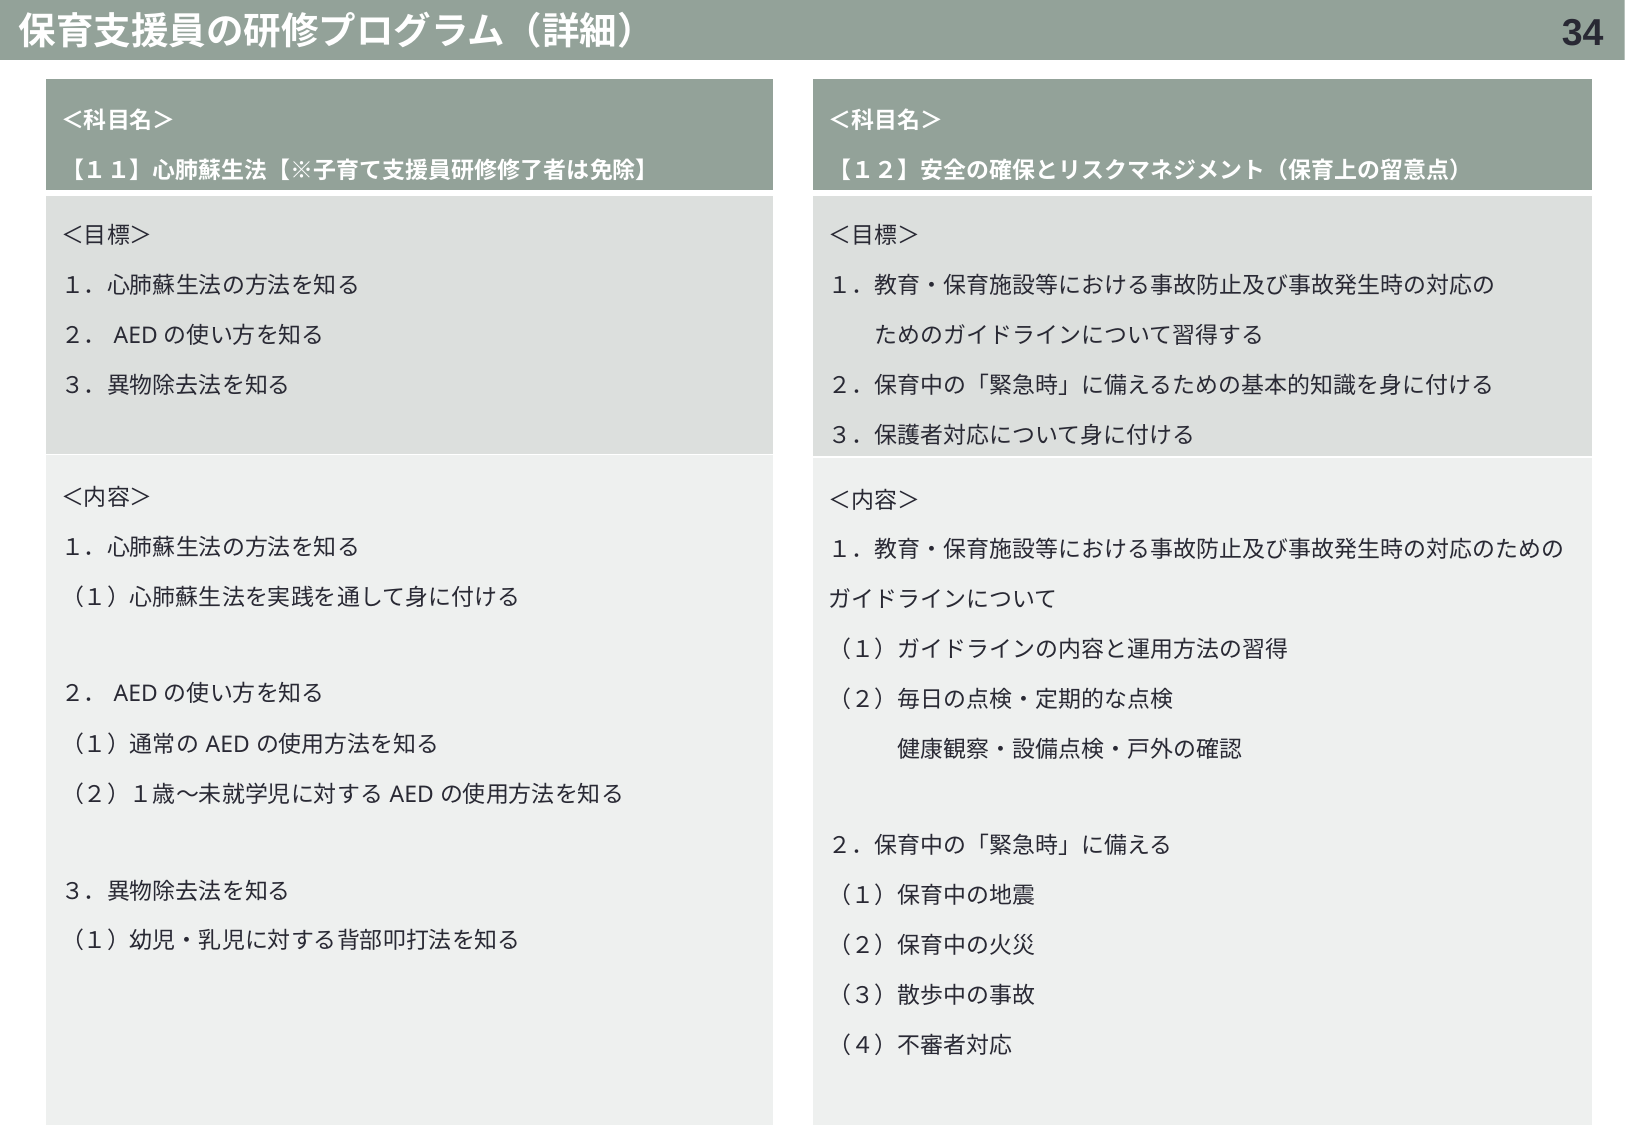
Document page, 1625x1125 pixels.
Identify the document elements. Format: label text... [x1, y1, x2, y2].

table_header ＜科目名＞ 【１１】心肺蘇生法【※子育て支援員研修修了者は免除】 [46, 79, 773, 190]
table_cell ＜内容＞ １．心肺蘇生法の方法を知る （１）心肺蘇生法を実践を通して身に付ける ２．AEDの使い方を知る （１）通常のAEDの使用方法を知る （２）１歳～未就学児に対するAEDの使用方法を知る ３．異物除去法を知る （１）幼児・乳児に対する背部叩打法を知る [46, 455, 773, 1125]
table_cell ＜内容＞ １．教育・保育施設等における事故防止及び事故発生時の対応のためのガイドラインについて （１）ガイドラインの内容と運用方法の習得 （２）毎日の点検・定期的な点検 健康観察・設備点検・戸外の確認 ２．保育中の「緊急時」に備える （１）保育中の地震 （２）保育中の火災 （３）散歩中の事故 （４）不審者対応 ３．保護者対応 （１）子どもの受け渡し （２）緊急時の保護者連絡について [813, 458, 1592, 1125]
table_cell ＜目標＞ １．教育・保育施設等における事故防止及び事故発生時の対応の ためのガイドラインについて習得する ２．保育中の「緊急時」に備えるための基本的知識を身に付ける ３．保護者対応について身に付ける [813, 196, 1592, 456]
table_header ＜科目名＞ 【１２】安全の確保とリスクマネジメント（保育上の留意点） [813, 79, 1592, 190]
table_cell ＜目標＞ １．心肺蘇生法の方法を知る ２．AEDの使い方を知る ３．異物除去法を知る [46, 196, 773, 454]
text_box 保育支援員の研修プログラム（詳細） [3, 0, 670, 60]
slide_number 33 [1541, 3, 1619, 57]
